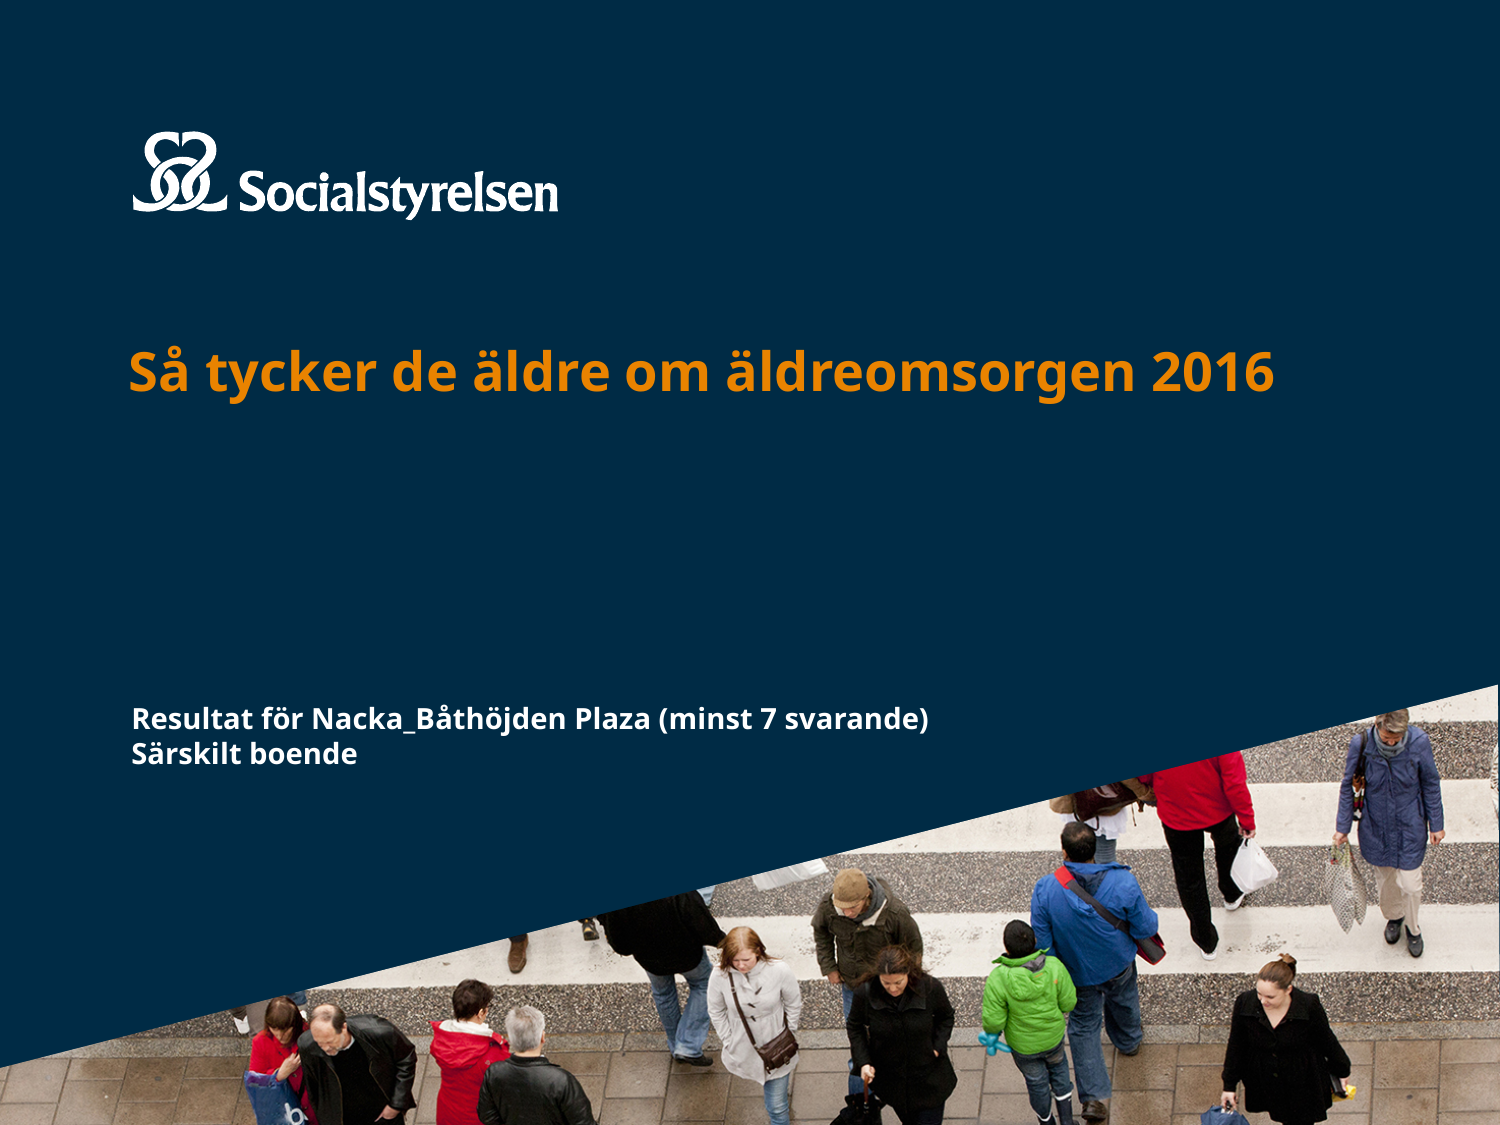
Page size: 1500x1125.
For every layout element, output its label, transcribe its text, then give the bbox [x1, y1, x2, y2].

picture [0, 684, 1500, 1125]
title Så tycker de äldre om äldreomsorgen 2016 [128, 337, 1404, 519]
